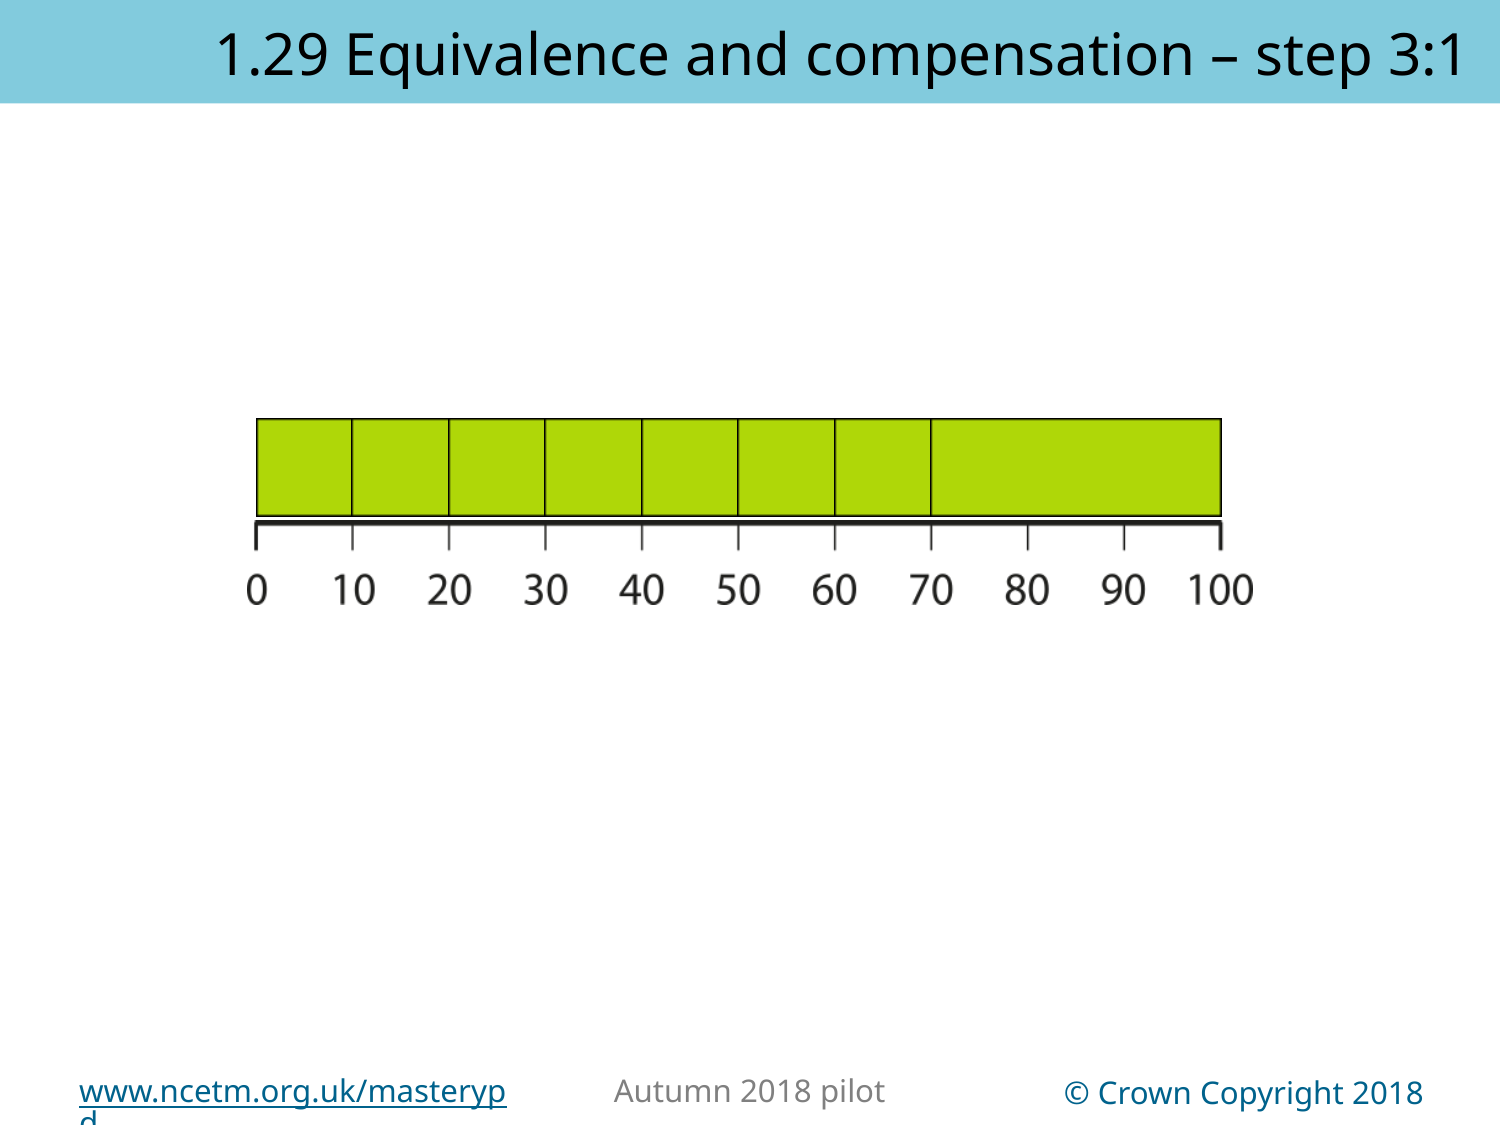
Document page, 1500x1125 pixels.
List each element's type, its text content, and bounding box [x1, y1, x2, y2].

picture [247, 520, 1253, 605]
list 1.29 Equivalence and compensation – step 3:1 [0, 0, 1500, 104]
picture [256, 418, 1222, 517]
